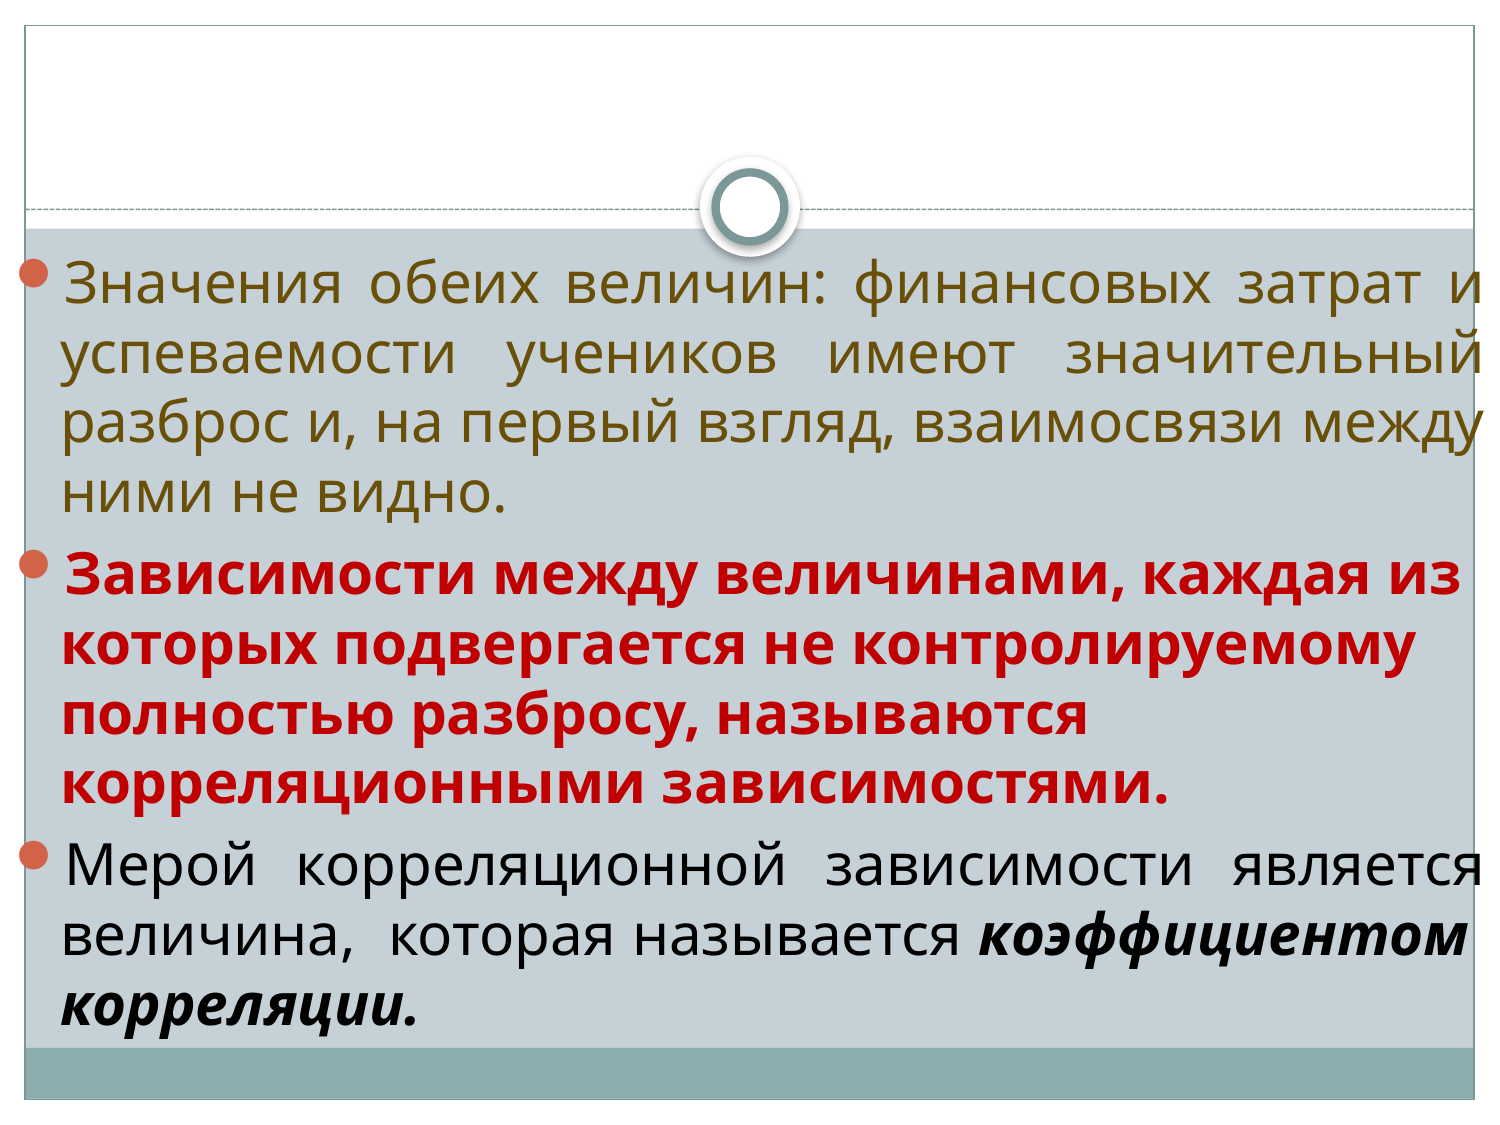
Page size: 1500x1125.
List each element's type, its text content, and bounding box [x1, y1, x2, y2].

list Значения обеих величин: финансовых затрат и успеваемости учеников имеют значительный разброс и, на первый взгляд, взаимосвязи между ними не видно. Зависимости между величинами, каждая из которых подвергается не контролируемому полностью разбросу, называются корреляционными зависимостями. Мерой корреляционной зависимости является величина, которая называется коэффициентом корреляции. [0, 237, 1500, 1063]
